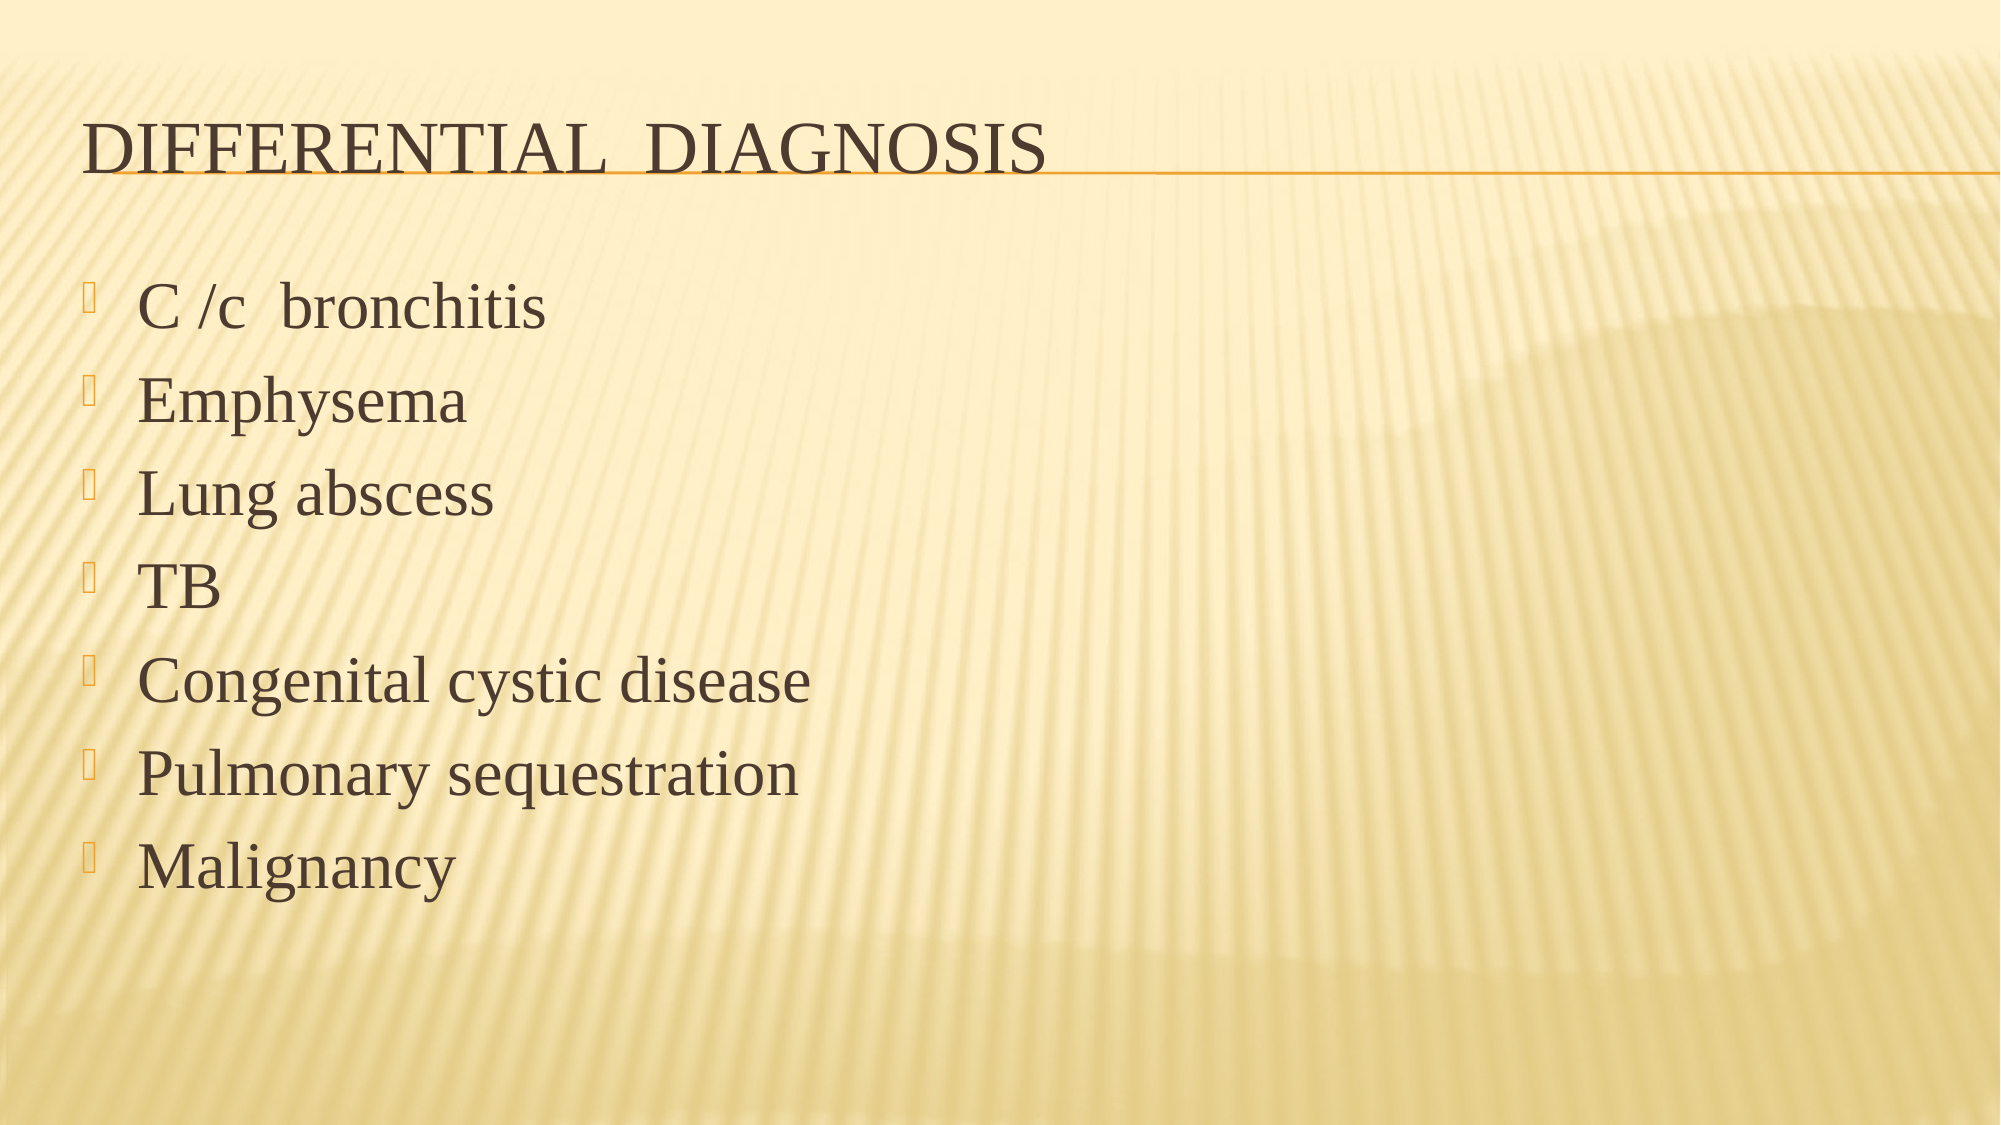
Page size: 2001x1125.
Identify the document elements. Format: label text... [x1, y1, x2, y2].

title DIFFERENTIAL DIAGNOSIS [66, 75, 1967, 213]
list C /c bronchitis Emphysema Lung abscess TB Congenital cystic disease Pulmonary sequestration Malignancy [66, 254, 1967, 998]
